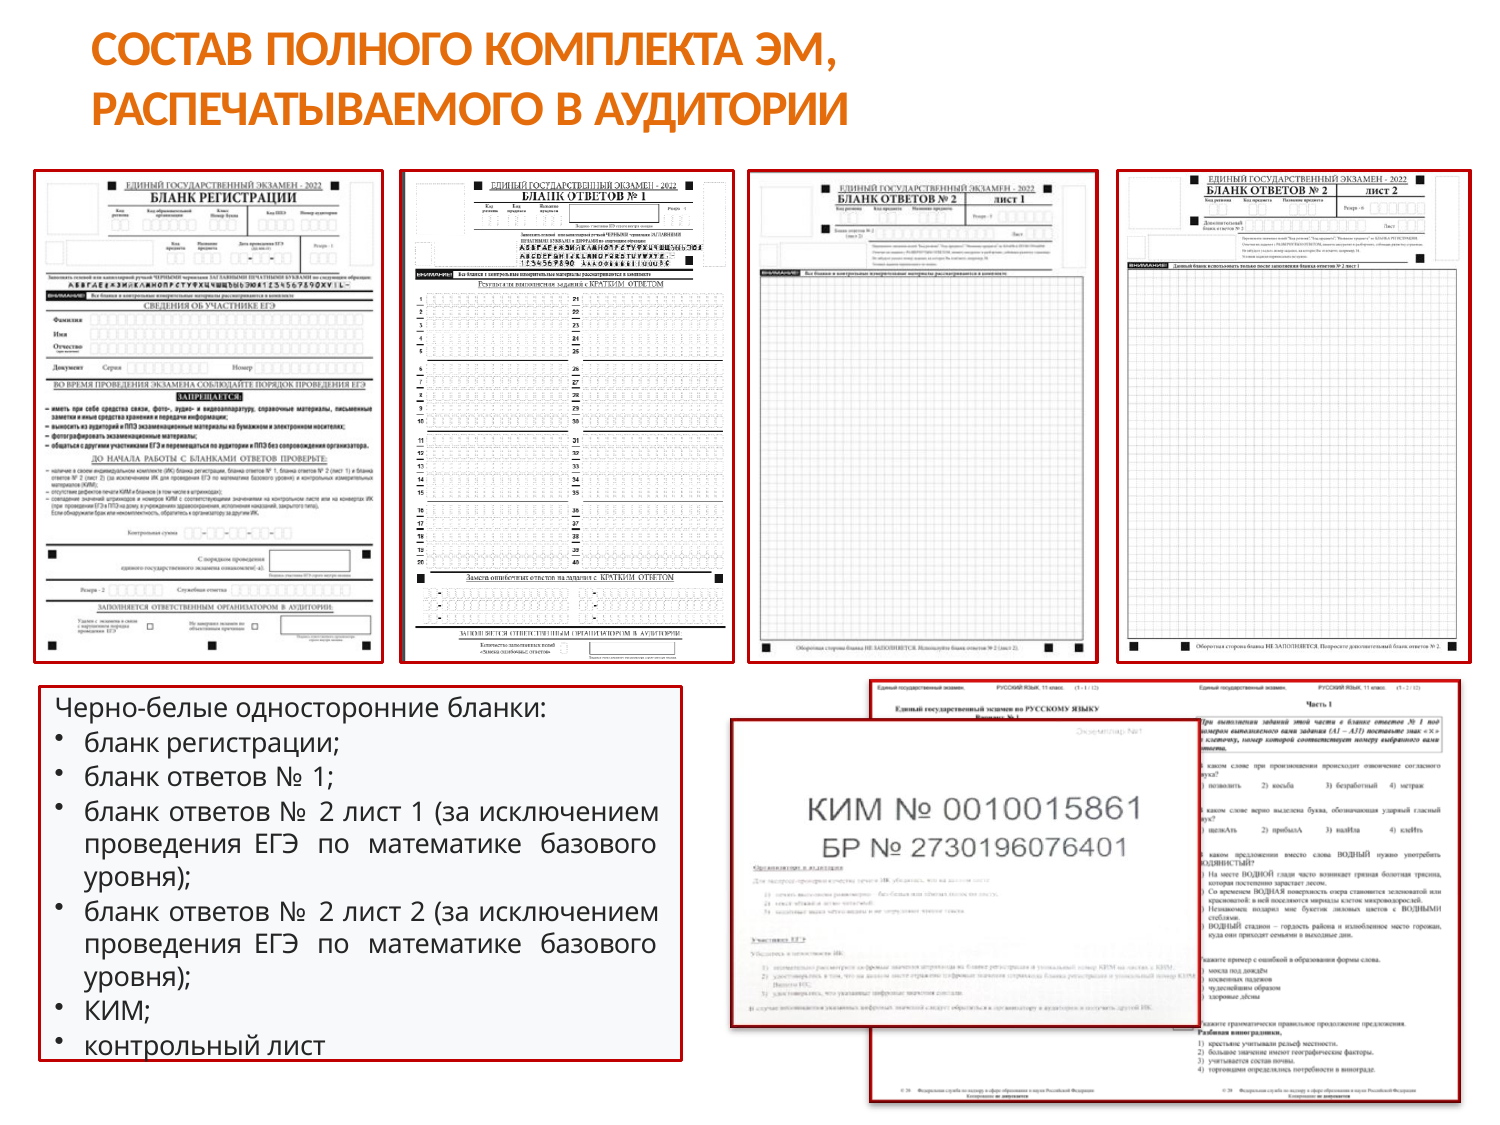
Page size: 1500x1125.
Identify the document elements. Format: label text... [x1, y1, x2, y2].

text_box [32, 168, 384, 664]
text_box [718, 670, 1471, 1117]
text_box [746, 168, 1099, 664]
text_box Черно-белые односторонние бланки: бланк регистрации; бланк ответов № 1; бланк ответов № 2 лист 1 (за исключением проведения ЕГЭ по математике базового уровня); бланк ответов № 2 лист 2 (за исключением проведения ЕГЭ по математике базового уровня); КИМ; контрольный лист [39, 686, 682, 1061]
title СОСТАВ ПОЛНОГО КОМПЛЕКТА ЭМ, РАСПЕЧАТЫВАЕМОГО В АУДИТОРИИ [12, 0, 928, 169]
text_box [399, 168, 736, 664]
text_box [1115, 168, 1472, 664]
